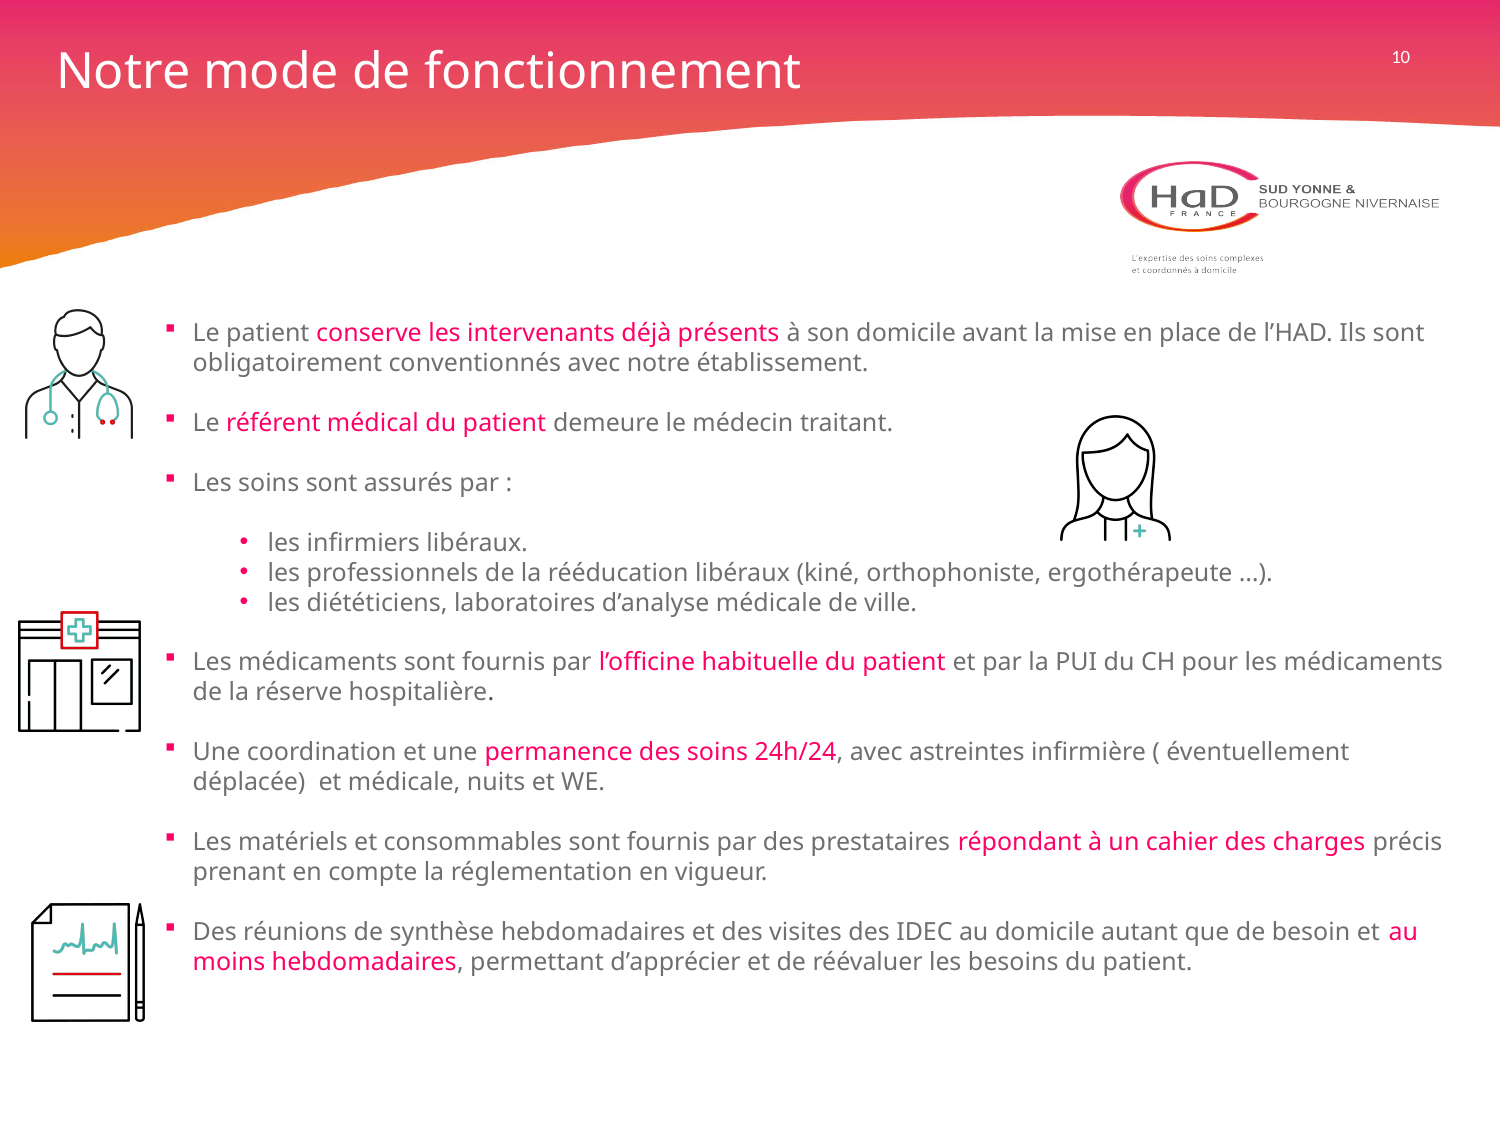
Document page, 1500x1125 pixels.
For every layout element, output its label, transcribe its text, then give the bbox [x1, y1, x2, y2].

text_box Le patient conserve les intervenants déjà présents à son domicile avant la mise en place de l’HAD. Ils sont obligatoirement conventionnés avec notre établissement. Le référent médical du patient demeure le médecin traitant. Les soins sont assurés par : les infirmiers libéraux. les professionnels de la rééducation libéraux (kiné, orthophoniste, ergothérapeute …). les diététiciens, laboratoires d’analyse médicale de ville. Les médicaments sont fournis par l’officine habituelle du patient et par la PUI du CH pour les médicaments de la réserve hospitalière. Une coordination et une permanence des soins 24h/24, avec astreintes infirmière ( éventuellement déplacée) et médicale, nuits et WE. Les matériels et consommables sont fournis par des prestataires répondant à un cahier des charges précis prenant en compte la réglementation en vigueur. Des réunions de synthèse hebdomadaires et des visites des IDEC au domicile autant que de besoin et au moins hebdomadaires, permettant d’apprécier et de réévaluer les besoins du patient. [149, 309, 1475, 1013]
picture [17, 611, 141, 733]
text_box Notre mode de fonctionnement [41, 31, 1394, 158]
picture [31, 903, 146, 1022]
picture [0, 0, 1500, 273]
picture [25, 308, 133, 439]
picture [1059, 415, 1171, 541]
